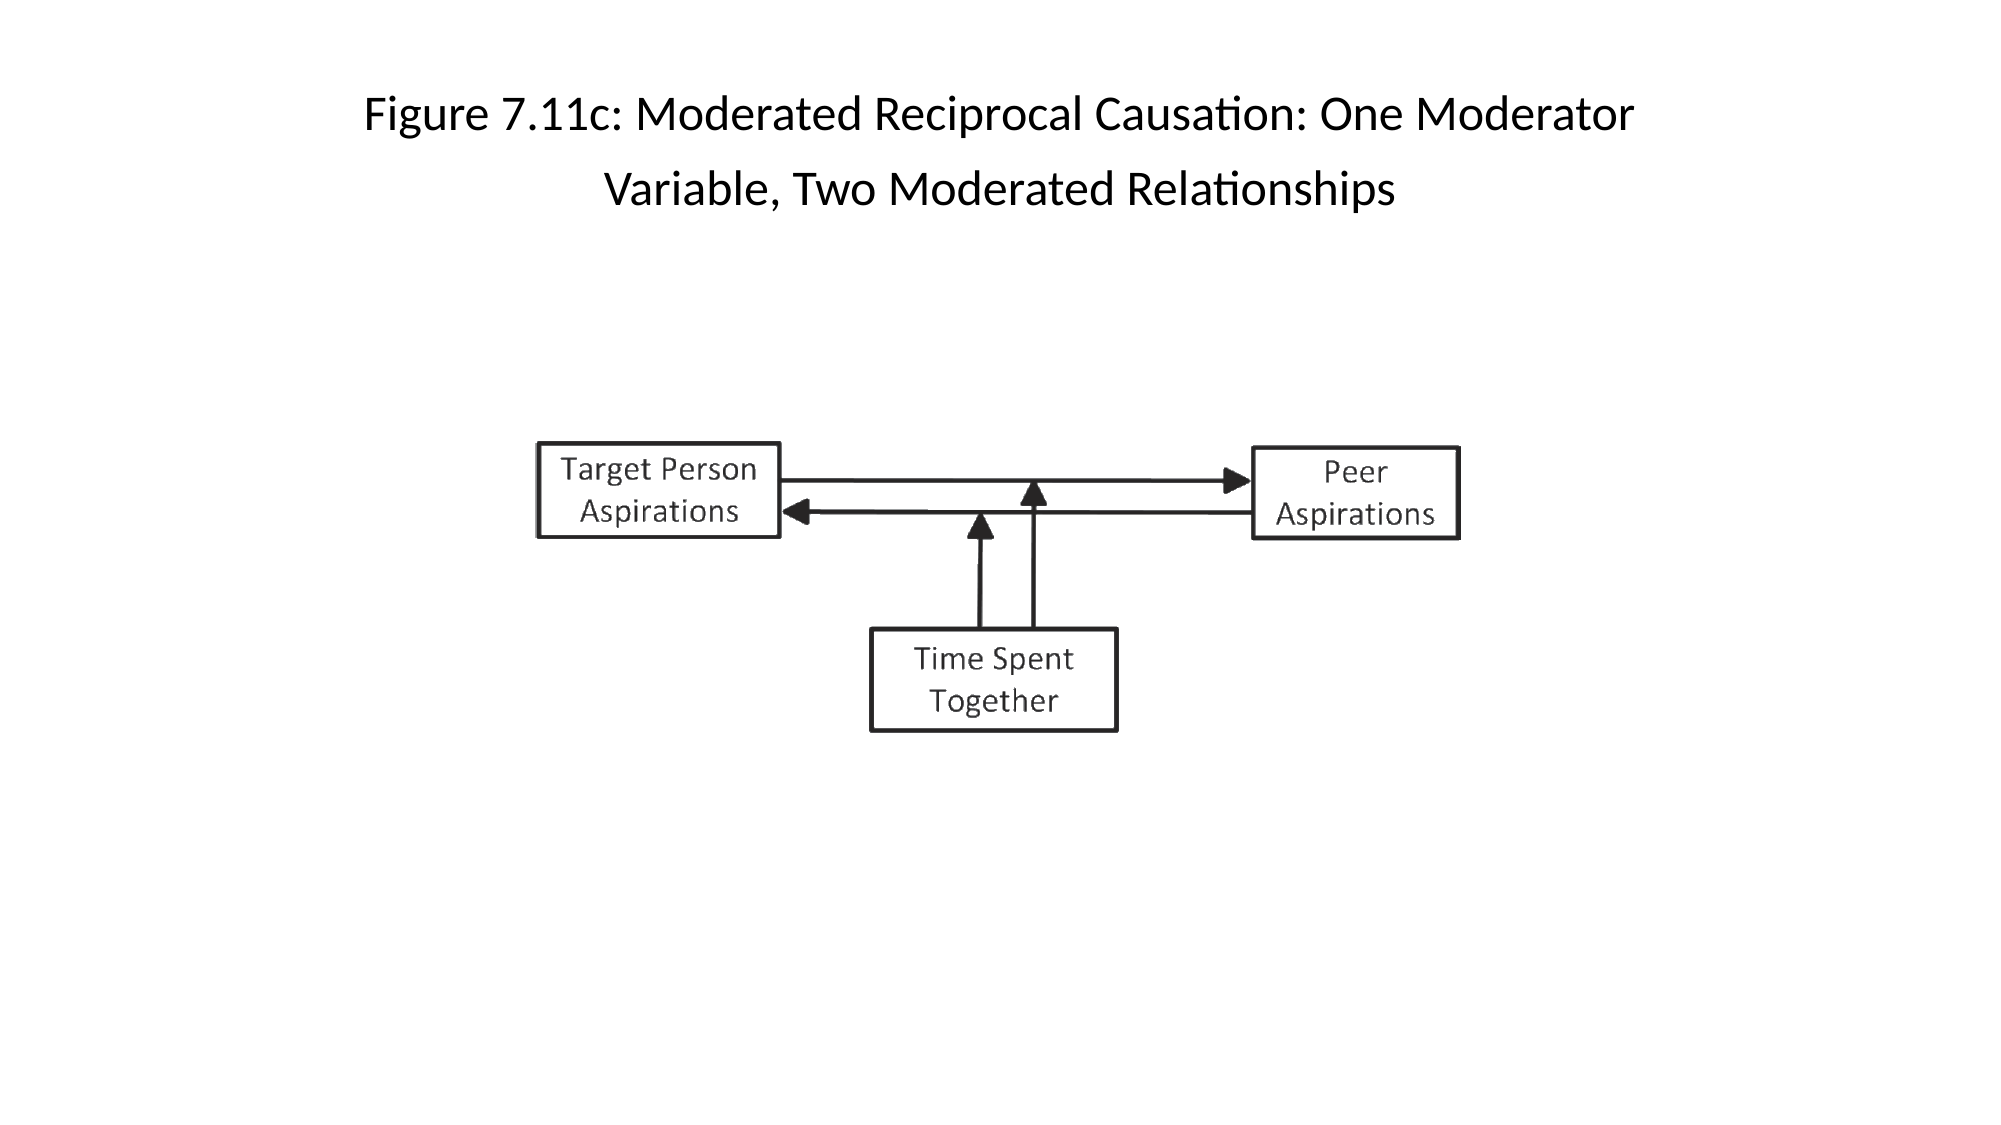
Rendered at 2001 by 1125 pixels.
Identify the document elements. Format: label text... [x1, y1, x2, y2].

picture [517, 417, 1482, 760]
subtitle Figure 7.11c: Moderated Reciprocal Causation: One Moderator Variable, Two Moderated Relationships [46, 79, 1954, 242]
